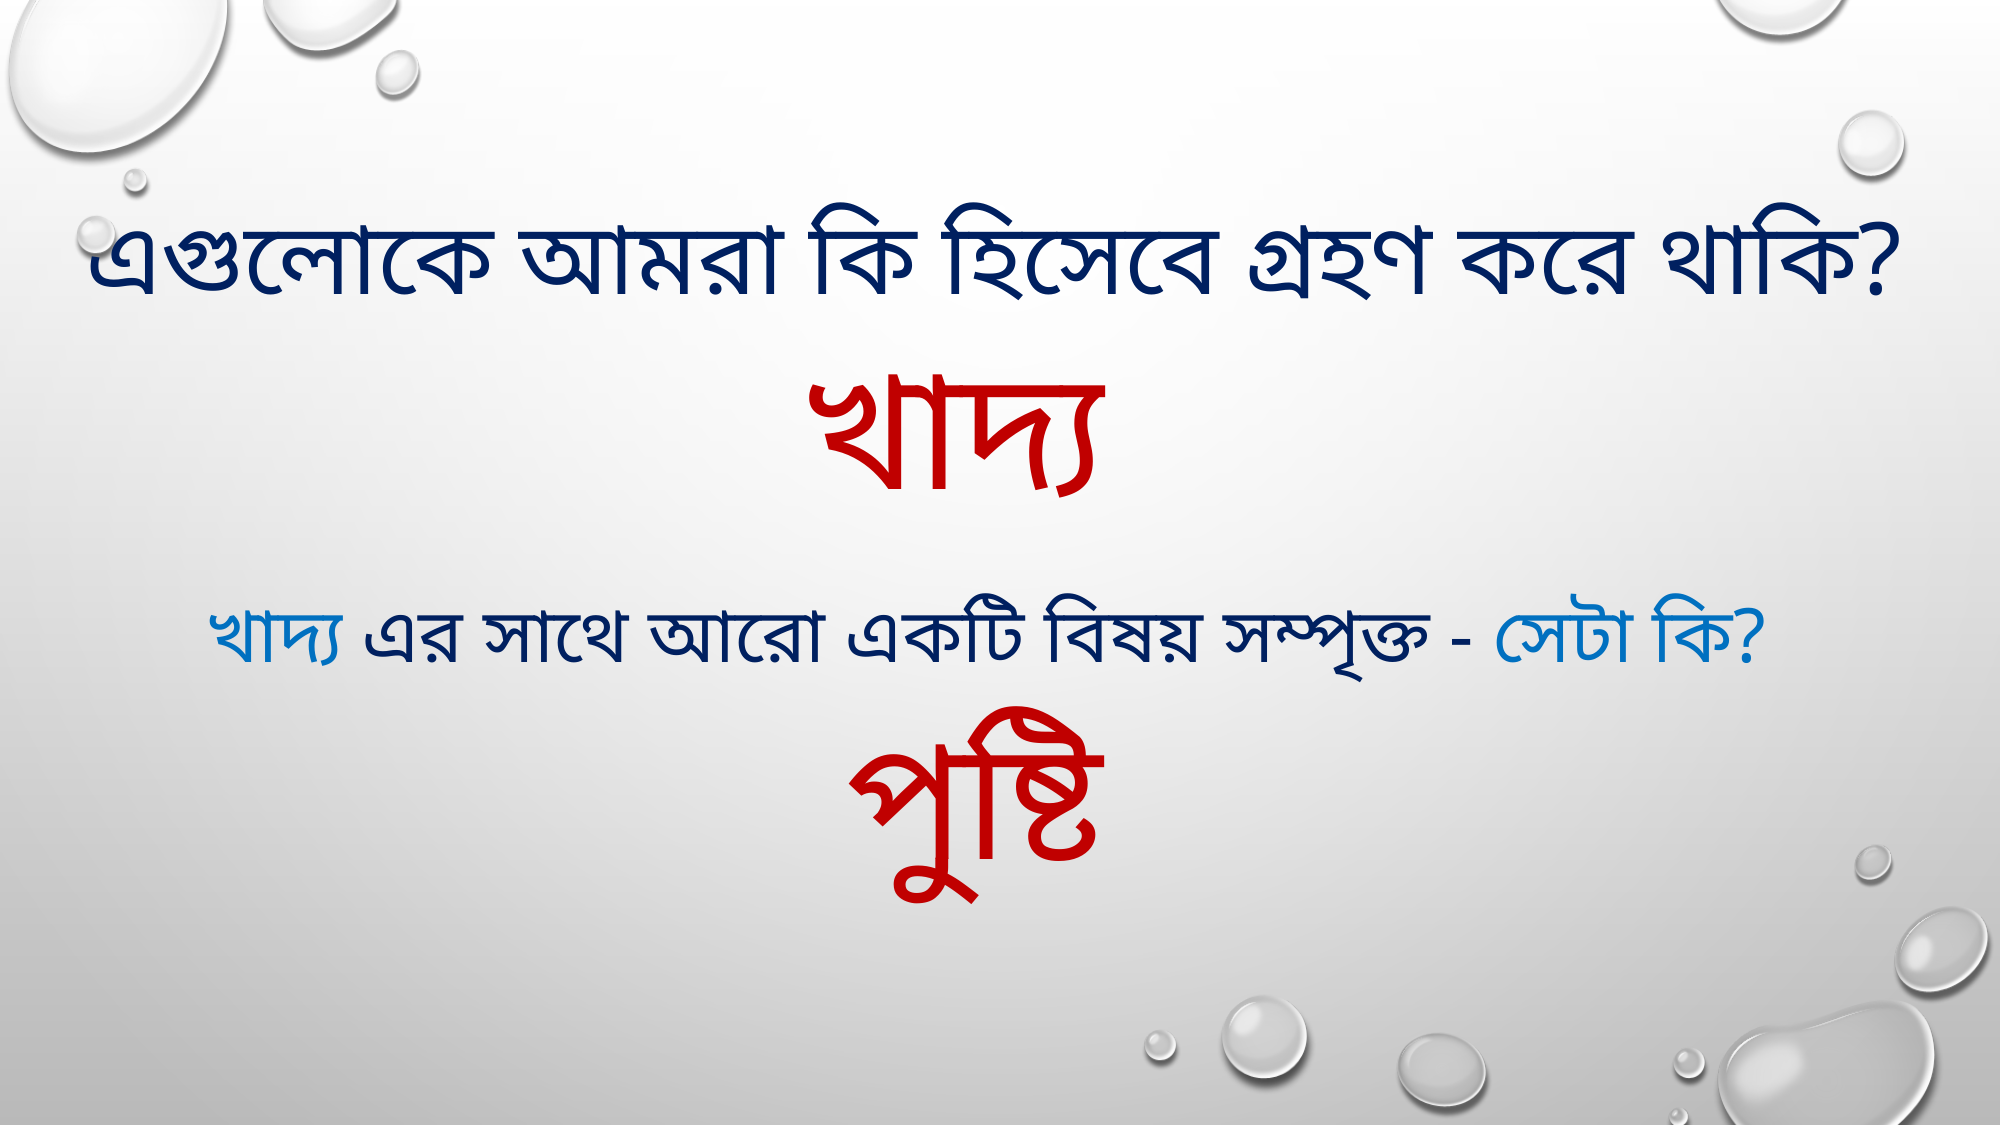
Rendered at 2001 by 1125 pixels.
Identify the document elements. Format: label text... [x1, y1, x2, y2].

text_box পুষ্টি [830, 685, 1162, 901]
text_box খাদ্য [786, 315, 1120, 531]
picture [0, 0, 2000, 1125]
text_box খাদ্য এর সাথে আরো একটি বিষয় সম্পৃক্ত - সেটা কি? [191, 579, 1801, 685]
text_box এগুলোকে আমরা কি হিসেবে গ্রহণ করে থাকি? [71, 187, 1943, 322]
